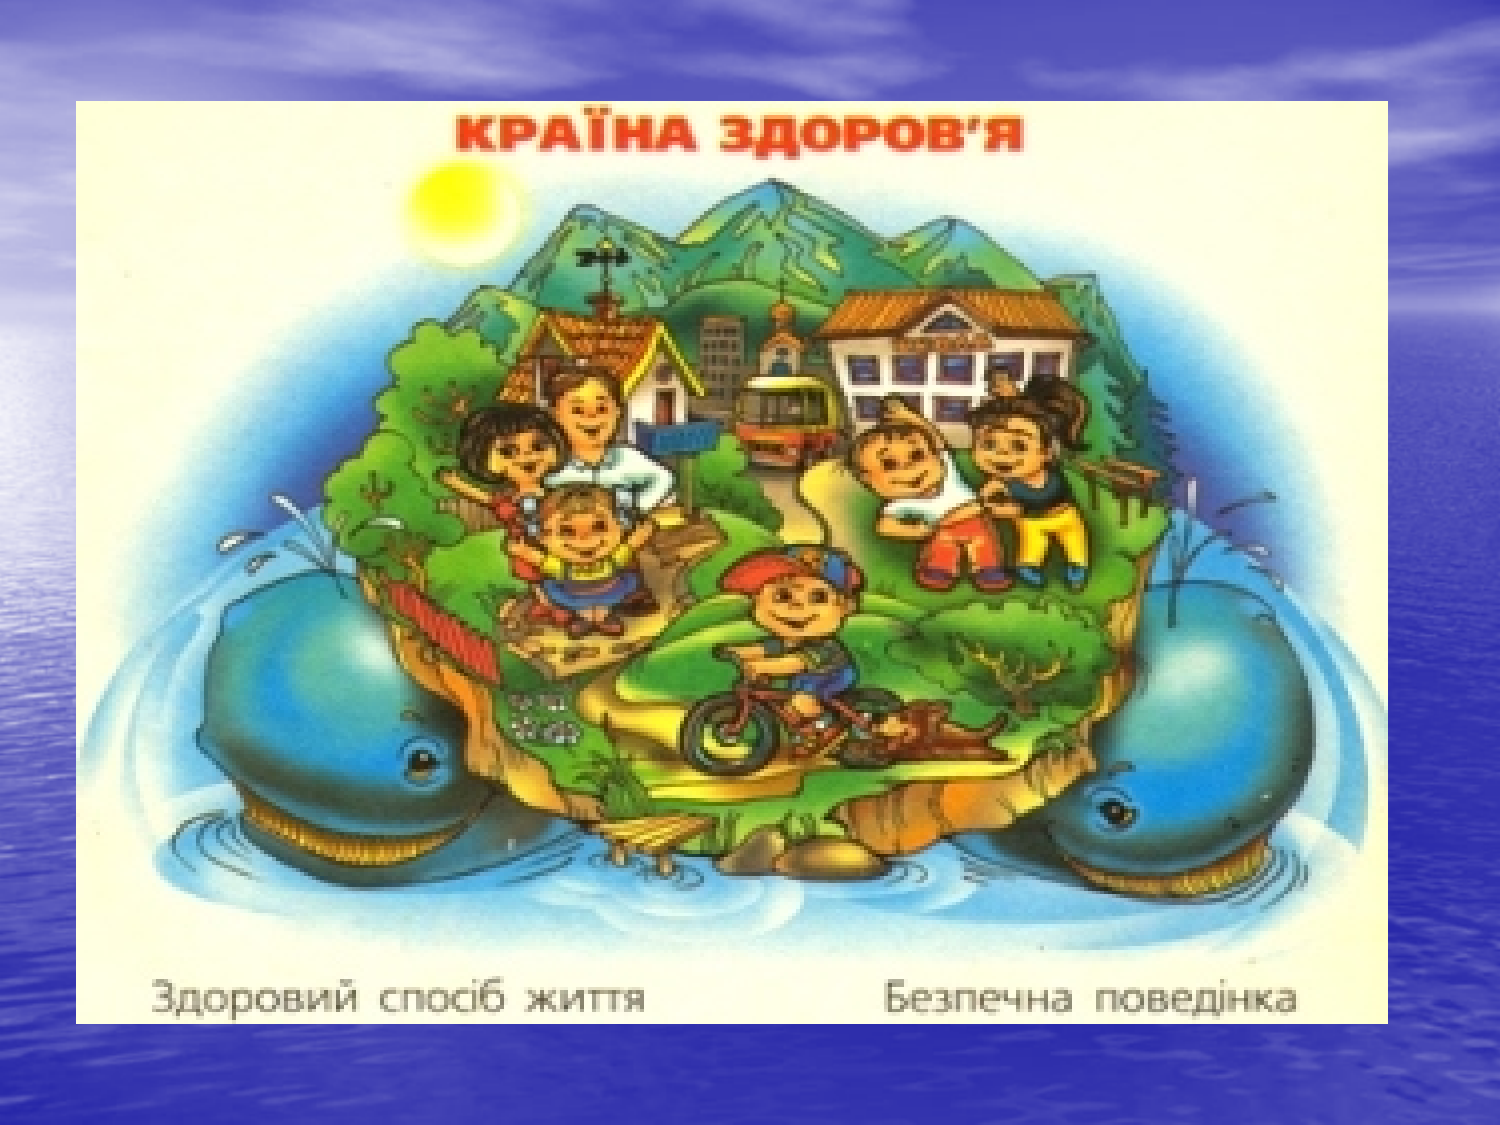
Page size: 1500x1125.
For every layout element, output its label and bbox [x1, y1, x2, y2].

picture [76, 101, 1389, 1024]
